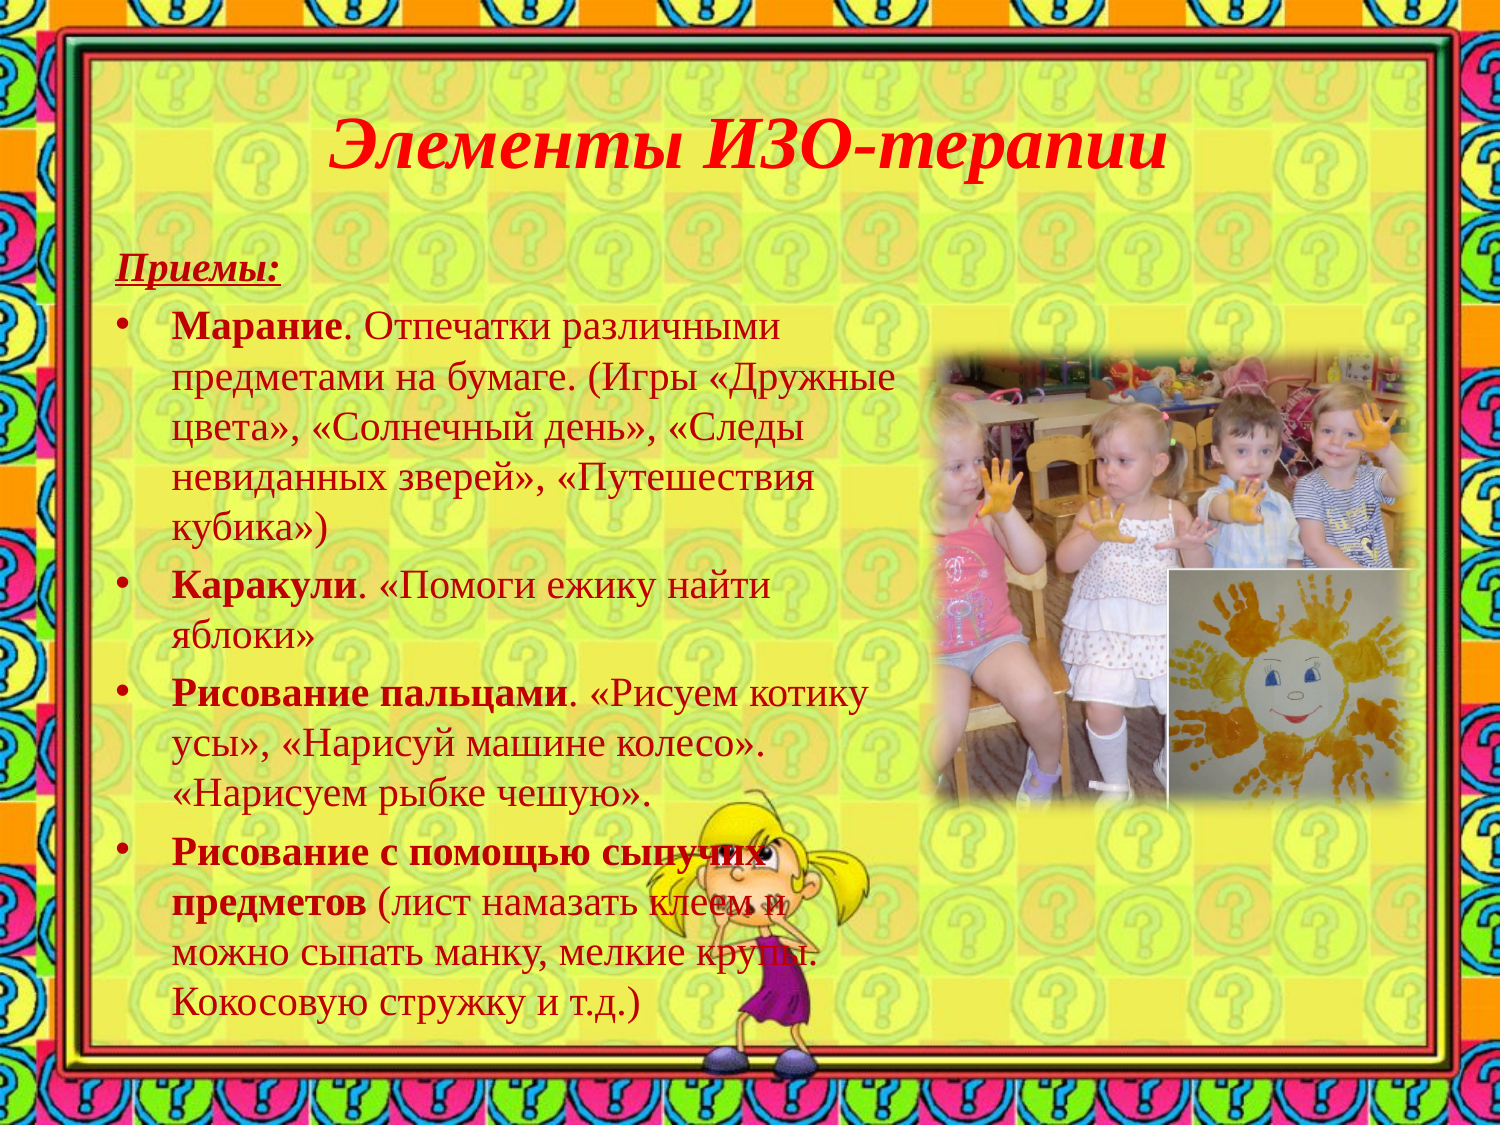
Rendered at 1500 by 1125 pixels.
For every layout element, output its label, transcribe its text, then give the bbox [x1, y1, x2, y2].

picture [0, 397, 10, 413]
picture [0, 217, 7, 236]
picture [0, 1072, 9, 1089]
picture [0, 648, 9, 665]
title Элементы ИЗО-терапии [75, 45, 1425, 233]
list Приемы: Марание. Отпечатки различными предметами на бумаге. (Игры «Дружные цвета», «Солнечный день», «Следы невиданных зверей», «Путешествия кубика») Каракули. «Помоги ежику найти яблоки» Рисование пальцами. «Рисуем котику усы», «Нарисуй машине колесо». «Нарисуем рыбке чешую». Рисование с помощью сыпучих предметов (лист намазать клеем и можно сыпать манку, мелкие крупы. Кокосовую стружку и т.д.) [100, 232, 916, 1005]
picture [0, 0, 1500, 1125]
